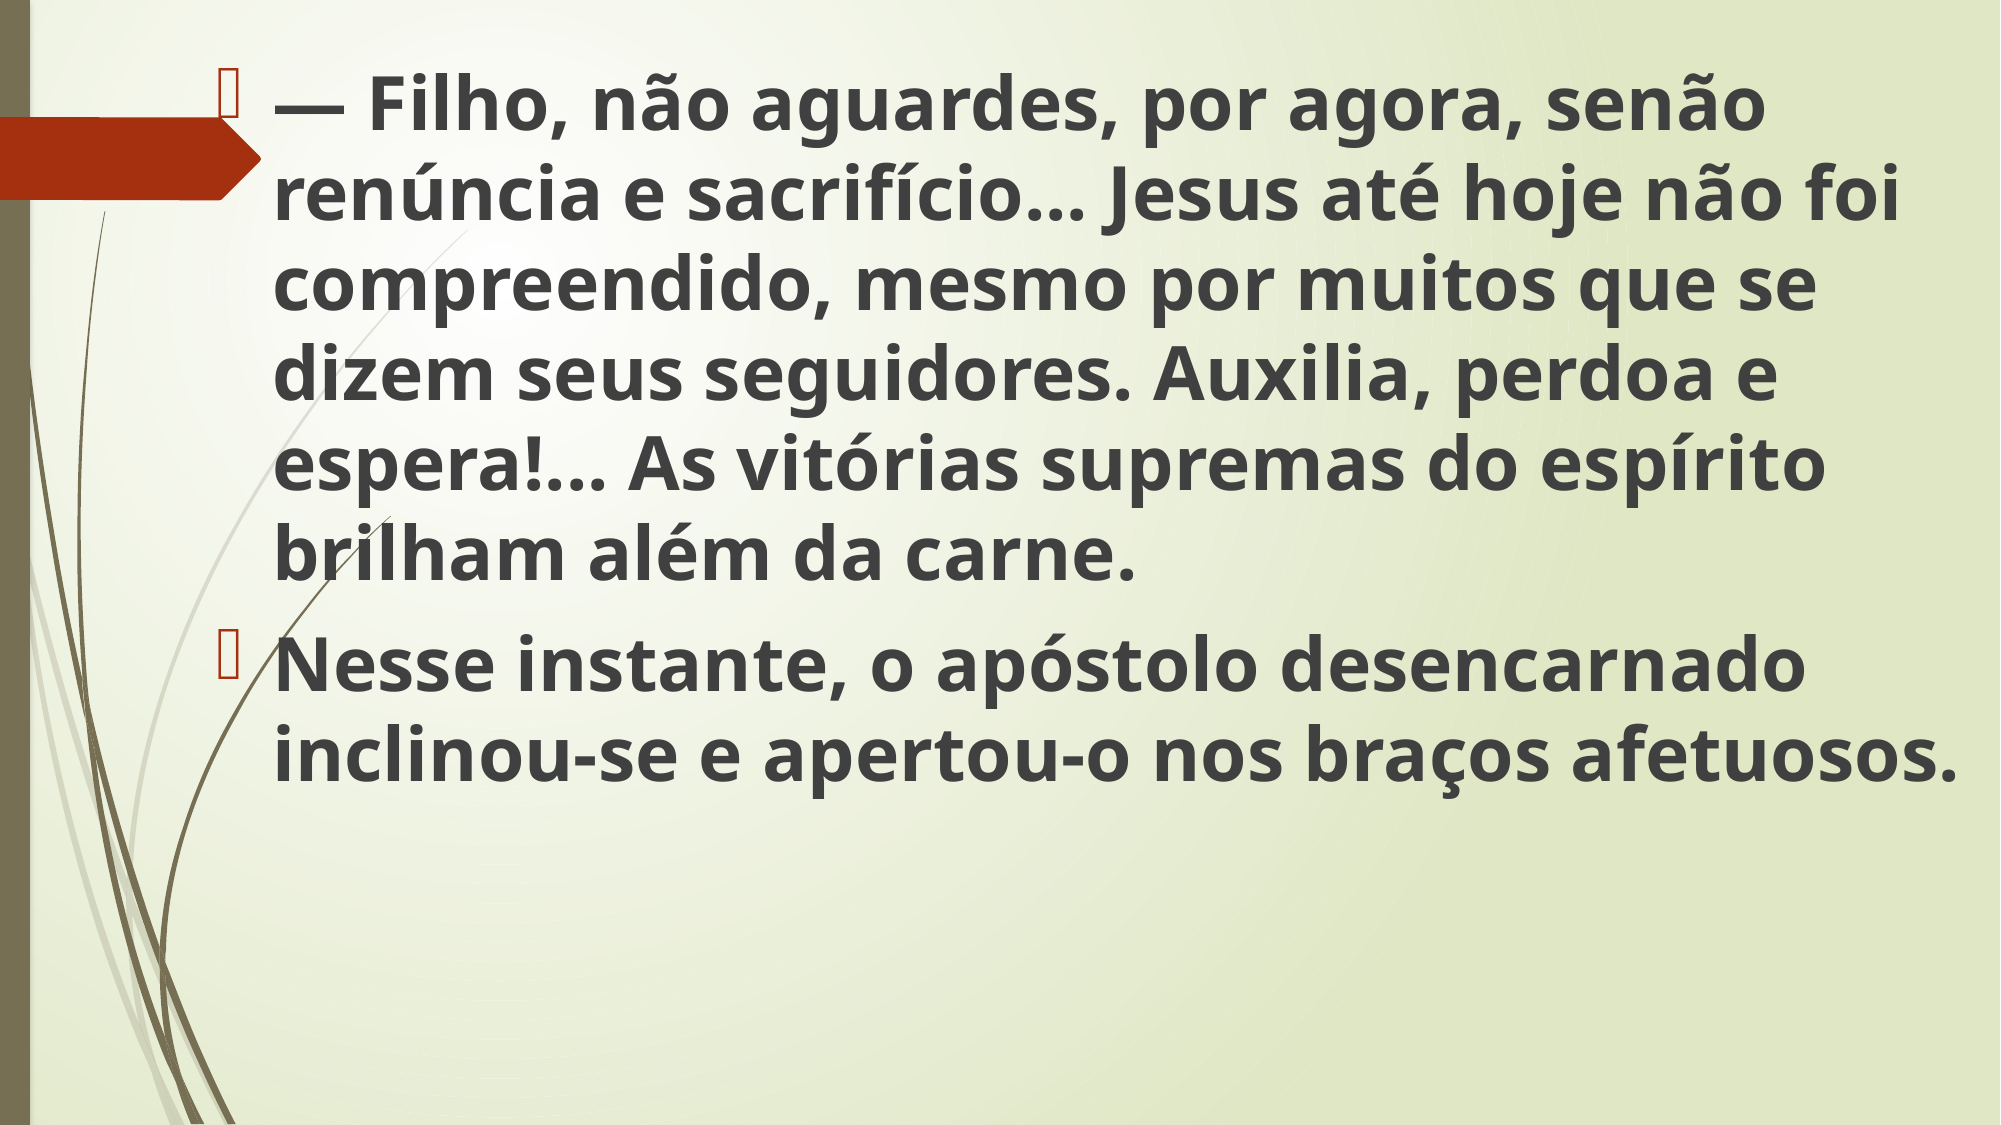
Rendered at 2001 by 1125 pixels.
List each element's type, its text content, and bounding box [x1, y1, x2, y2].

list — Filho, não aguardes, por agora, senão renúncia e sacrifício... Jesus até hoje não foi compreendido, mesmo por muitos que se dizem seus seguidores. Auxilia, perdoa e espera!... As vitórias supremas do espírito brilham além da carne. Nesse instante, o apóstolo desencarnado inclinou-se e apertou-o nos braços afetuosos. [201, 0, 2000, 1125]
